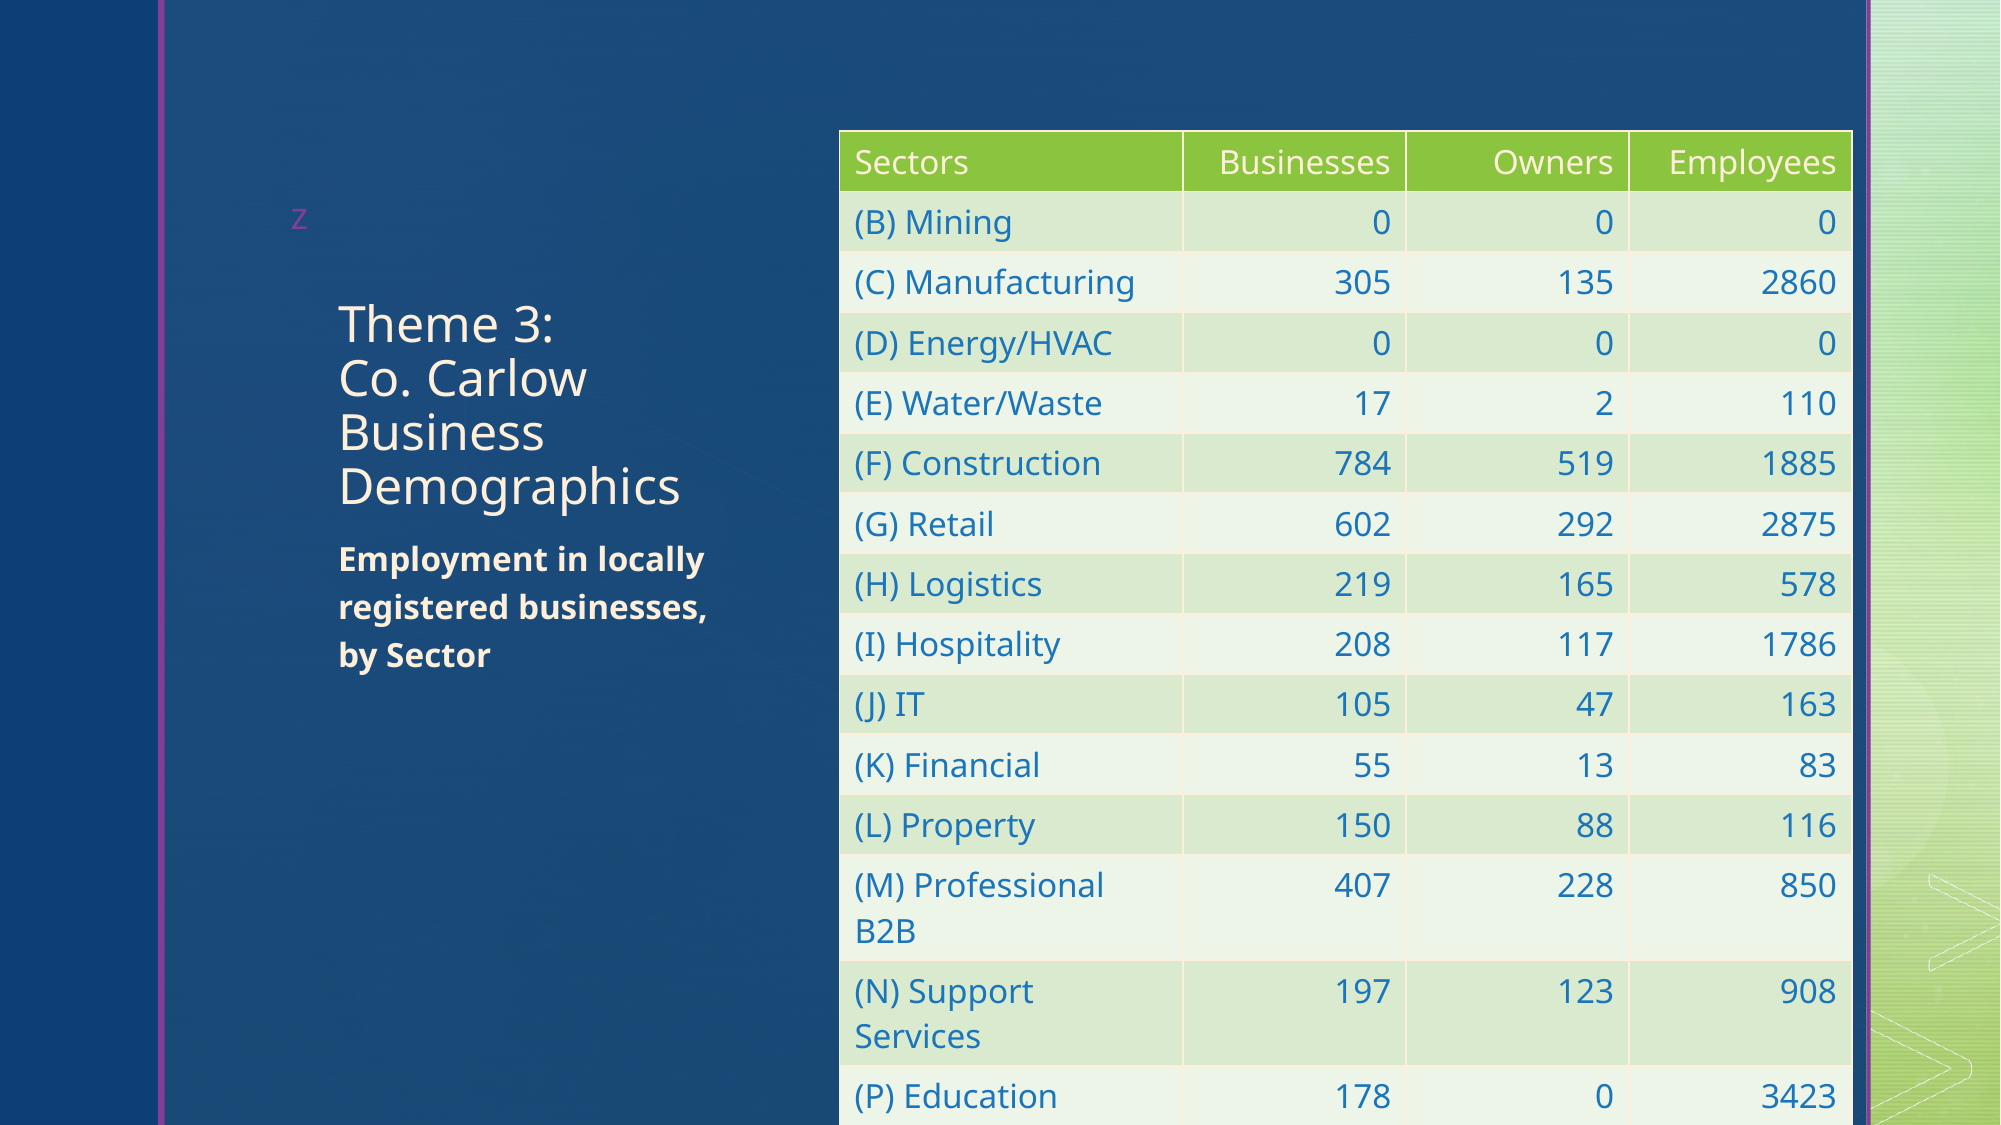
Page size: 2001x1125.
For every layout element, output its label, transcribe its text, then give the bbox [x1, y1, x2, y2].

table_cell 407 [1184, 856, 1405, 959]
table_cell 150 [1184, 795, 1405, 854]
picture [1871, 0, 2001, 1125]
table_cell 83 [1630, 735, 1851, 794]
table_cell (J) IT [840, 675, 1182, 733]
table_cell 578 [1630, 554, 1851, 613]
table_cell 0 [1407, 1067, 1628, 1125]
table_cell 1885 [1630, 434, 1851, 492]
table_cell (L) Property [840, 795, 1182, 854]
table_cell 105 [1184, 675, 1405, 733]
table_cell (M) Professional B2B [840, 856, 1182, 959]
table_cell 908 [1630, 961, 1851, 1065]
table_cell 117 [1407, 615, 1628, 673]
table_cell (F) Construction [840, 434, 1182, 492]
table_cell (B) Mining [840, 192, 1182, 251]
table_cell 0 [1630, 313, 1851, 372]
table_cell 17 [1184, 373, 1405, 432]
title Theme 3: Co. Carlow Business Demographics [323, 210, 761, 522]
table_cell 0 [1630, 192, 1851, 251]
table_cell (I) Hospitality [840, 615, 1182, 673]
table_cell (D) Energy/HVAC [840, 313, 1182, 372]
table_cell 123 [1407, 961, 1628, 1065]
table_cell 784 [1184, 434, 1405, 492]
table_cell 292 [1407, 494, 1628, 552]
table_cell 2875 [1630, 494, 1851, 552]
list Employment in locally registered businesses, by Sector [323, 522, 761, 915]
table_cell 197 [1184, 961, 1405, 1065]
table_cell 219 [1184, 554, 1405, 613]
table_cell (E) Water/Waste [840, 373, 1182, 432]
table_cell 0 [1407, 313, 1628, 372]
table_cell 2860 [1630, 253, 1851, 311]
table_cell (H) Logistics [840, 554, 1182, 613]
table_header Sectors [840, 132, 1182, 191]
table_cell 602 [1184, 494, 1405, 552]
table_cell (N) Support Services [840, 961, 1182, 1065]
table_header Businesses [1184, 132, 1405, 191]
table_cell 135 [1407, 253, 1628, 311]
table_cell (P) Education [840, 1067, 1182, 1125]
table_cell 1786 [1630, 615, 1851, 673]
table_header Employees [1630, 132, 1851, 191]
table_cell 0 [1407, 192, 1628, 251]
table_cell 228 [1407, 856, 1628, 959]
table_cell 88 [1407, 795, 1628, 854]
table_cell 305 [1184, 253, 1405, 311]
table_cell (C) Manufacturing [840, 253, 1182, 311]
table_cell 2 [1407, 373, 1628, 432]
table_cell 116 [1630, 795, 1851, 854]
table_cell 13 [1407, 735, 1628, 794]
table_header Owners [1407, 132, 1628, 191]
table_cell 47 [1407, 675, 1628, 733]
table_cell 110 [1630, 373, 1851, 432]
table_cell (G) Retail [840, 494, 1182, 552]
table_cell 0 [1184, 313, 1405, 372]
table_cell 3423 [1630, 1067, 1851, 1125]
table_cell 850 [1630, 856, 1851, 959]
table_cell 55 [1184, 735, 1405, 794]
table_cell 178 [1184, 1067, 1405, 1125]
table_cell 163 [1630, 675, 1851, 733]
table_cell 165 [1407, 554, 1628, 613]
table_cell 519 [1407, 434, 1628, 492]
table_cell 0 [1184, 192, 1405, 251]
table_cell (K) Financial [840, 735, 1182, 794]
table_cell 208 [1184, 615, 1405, 673]
